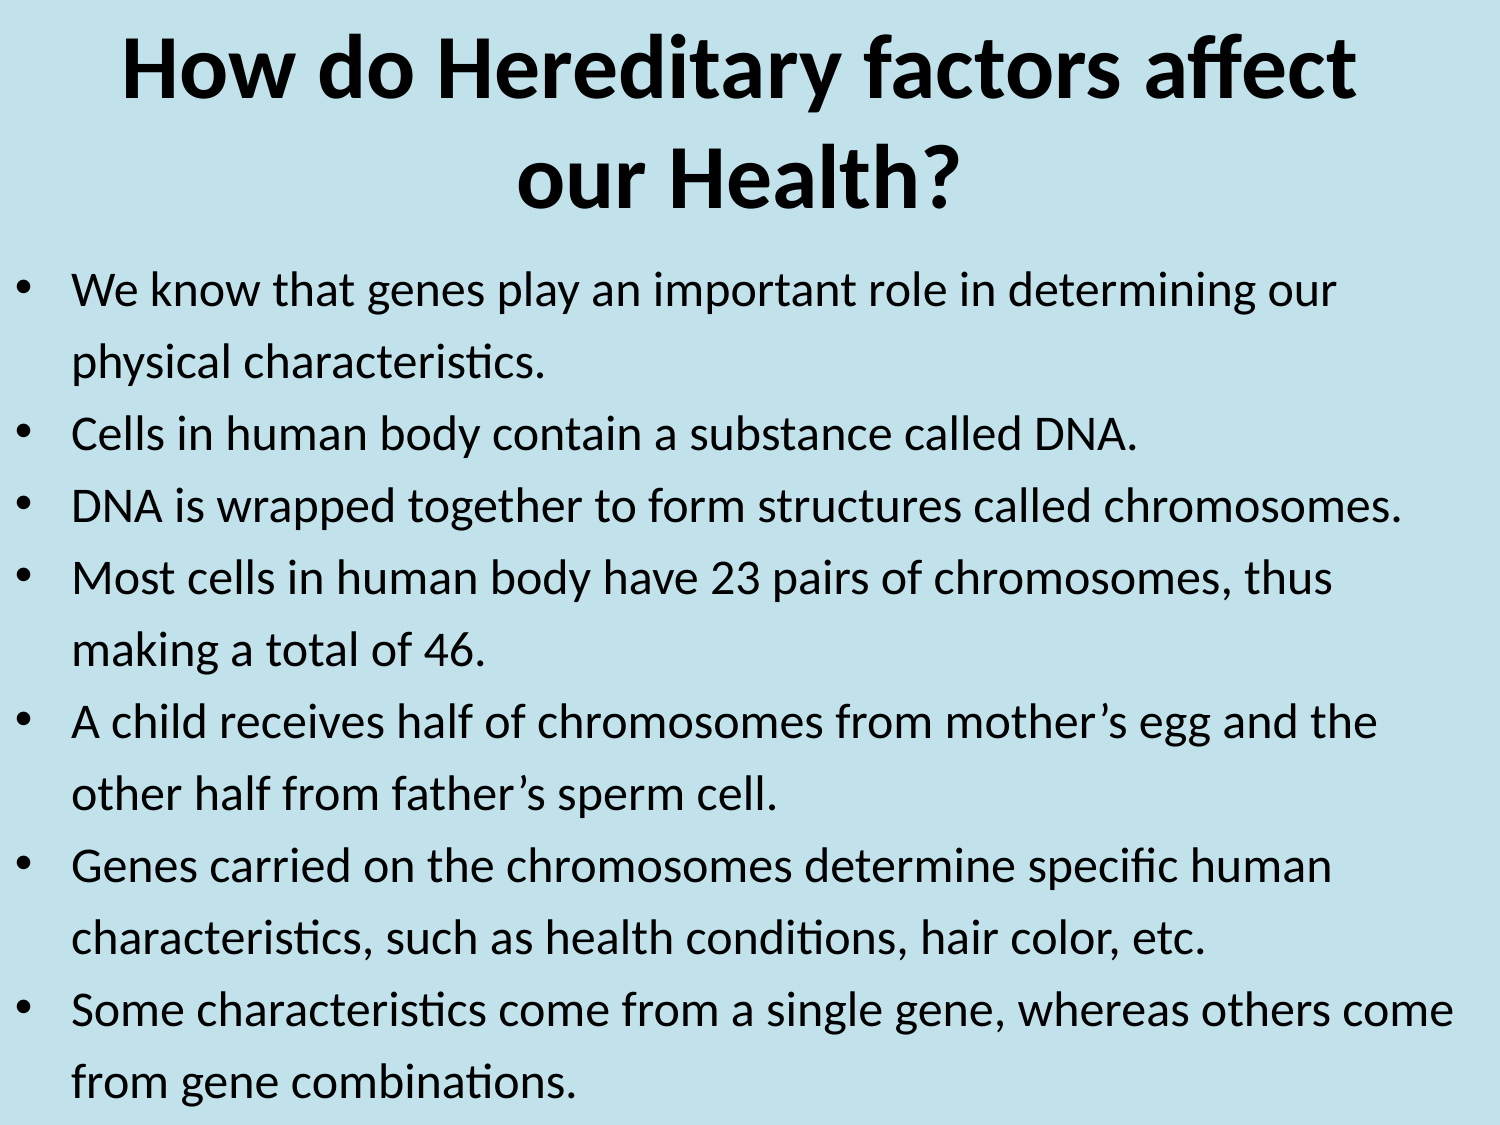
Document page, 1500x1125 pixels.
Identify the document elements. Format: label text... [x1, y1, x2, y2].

text_box How do Hereditary factors affect our Health? [34, 0, 1446, 235]
text_box We know that genes play an important role in determining our physical characteristics. Cells in human body contain a substance called DNA. DNA is wrapped together to form structures called chromosomes. Most cells in human body have 23 pairs of chromosomes, thus making a total of 46. A child receives half of chromosomes from mother’s egg and the other half from father’s sperm cell. Genes carried on the chromosomes determine specific human characteristics, such as health conditions, hair color, etc. Some characteristics come from a single gene, whereas others come from gene combinations. [0, 237, 1500, 1116]
